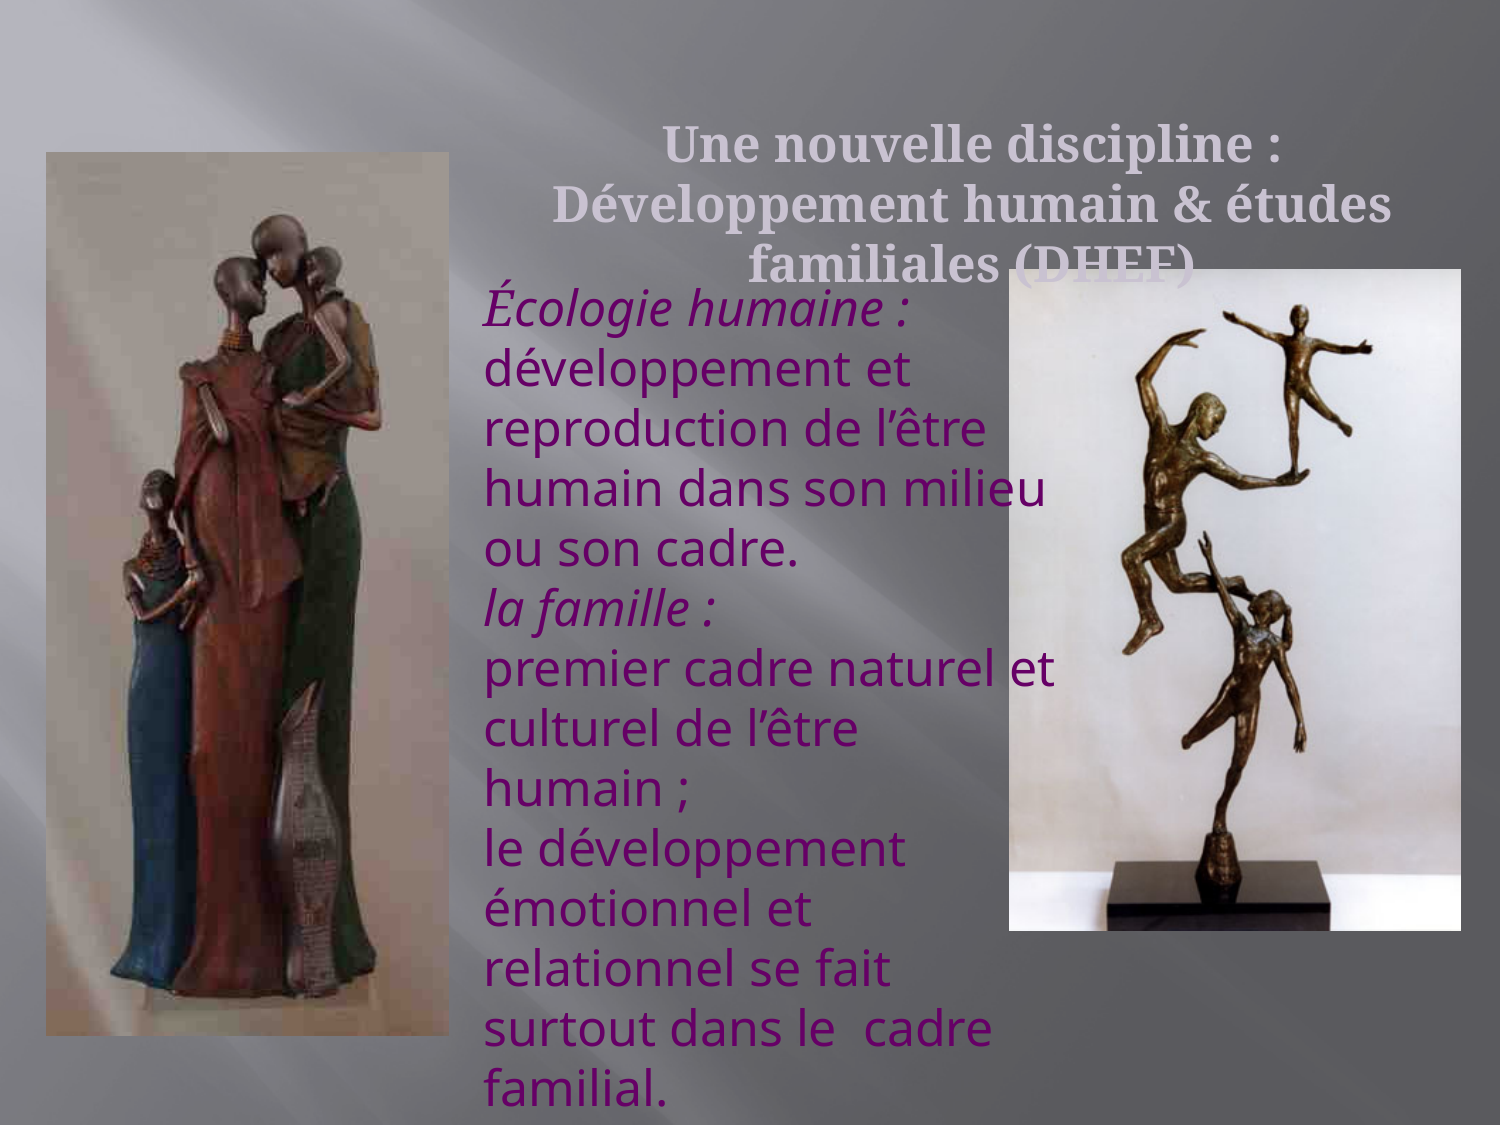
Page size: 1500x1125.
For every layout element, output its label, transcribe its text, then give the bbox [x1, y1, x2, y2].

text_box Écologie humaine : développement et reproduction de l’être humain dans son milieu ou son cadre. la famille : premier cadre naturel et culturel de l’être humain ; le développement émotionnel et relationnel se fait surtout dans le cadre familial. [468, 269, 1090, 1125]
text_box Une nouvelle discipline : Développement humain & études familiales (DHEF) [492, 105, 1453, 269]
picture [1009, 269, 1461, 932]
picture [46, 152, 450, 1037]
title [75, 44, 569, 201]
